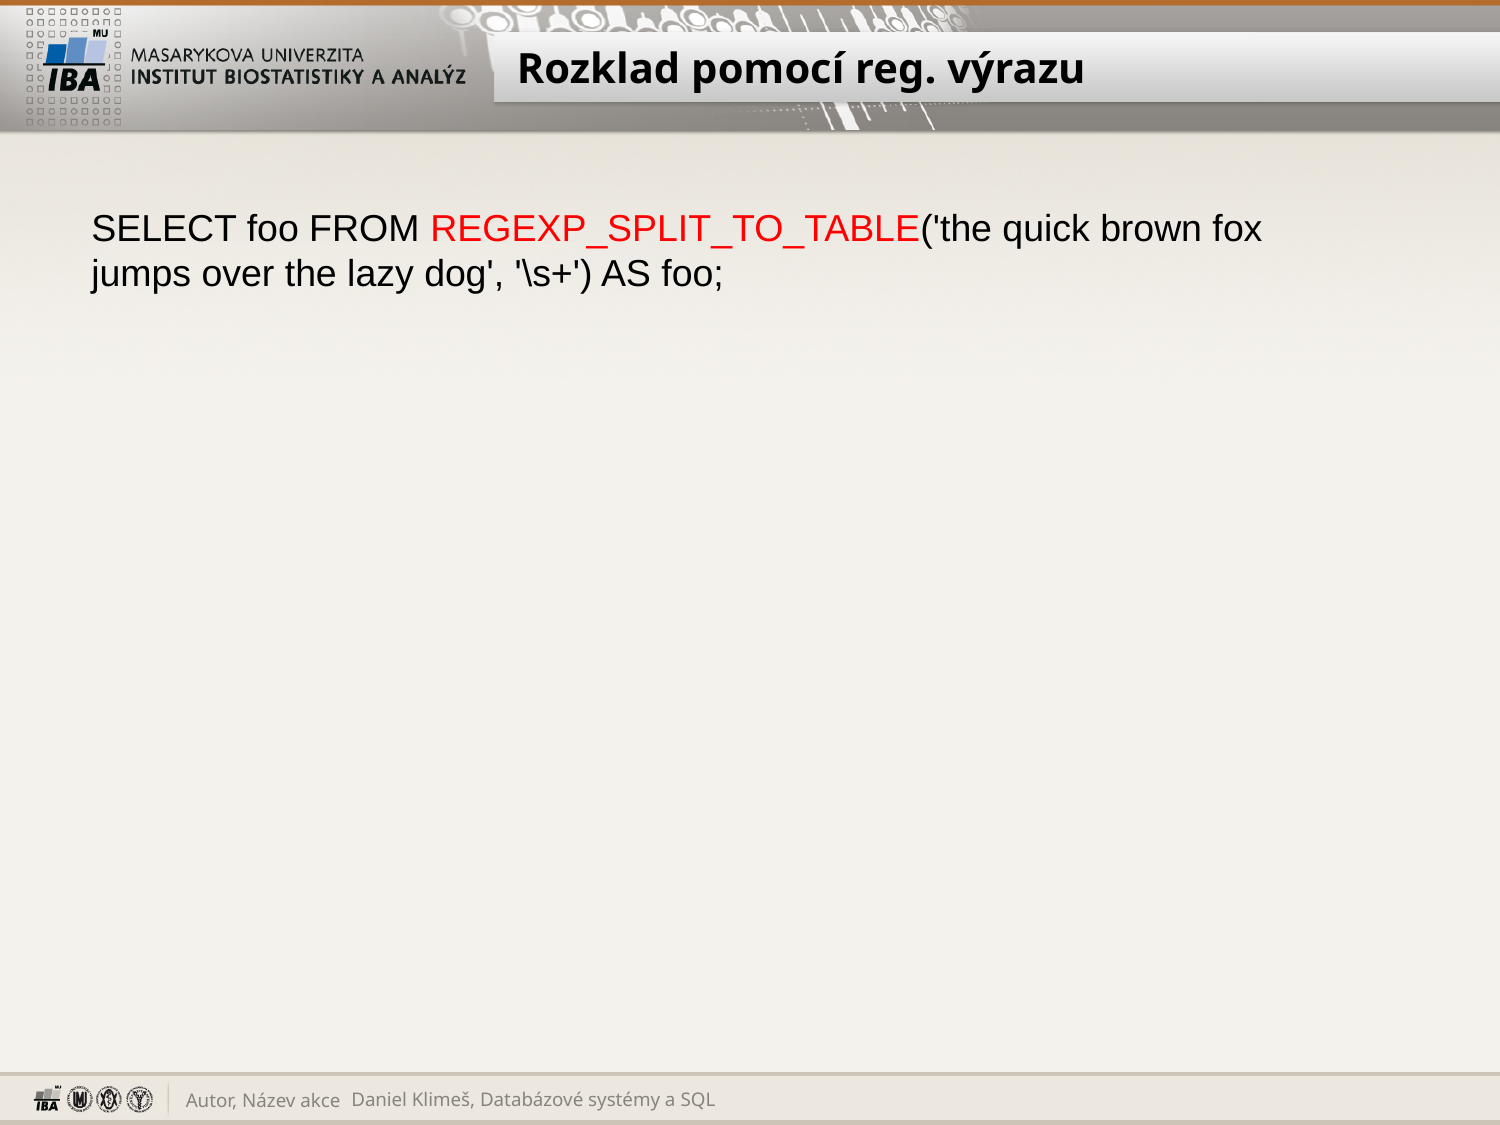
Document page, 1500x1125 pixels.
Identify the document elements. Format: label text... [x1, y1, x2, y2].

text_box SELECT foo FROM REGEXP_SPLIT_TO_TABLE('the quick brown fox jumps over the lazy dog', '\s+') AS foo; [76, 196, 1326, 301]
title Rozklad pomocí reg. výrazu [501, 31, 1471, 104]
picture [0, 0, 1500, 1125]
footer Daniel Klimeš, Databázové systémy a SQL [336, 1079, 1341, 1124]
